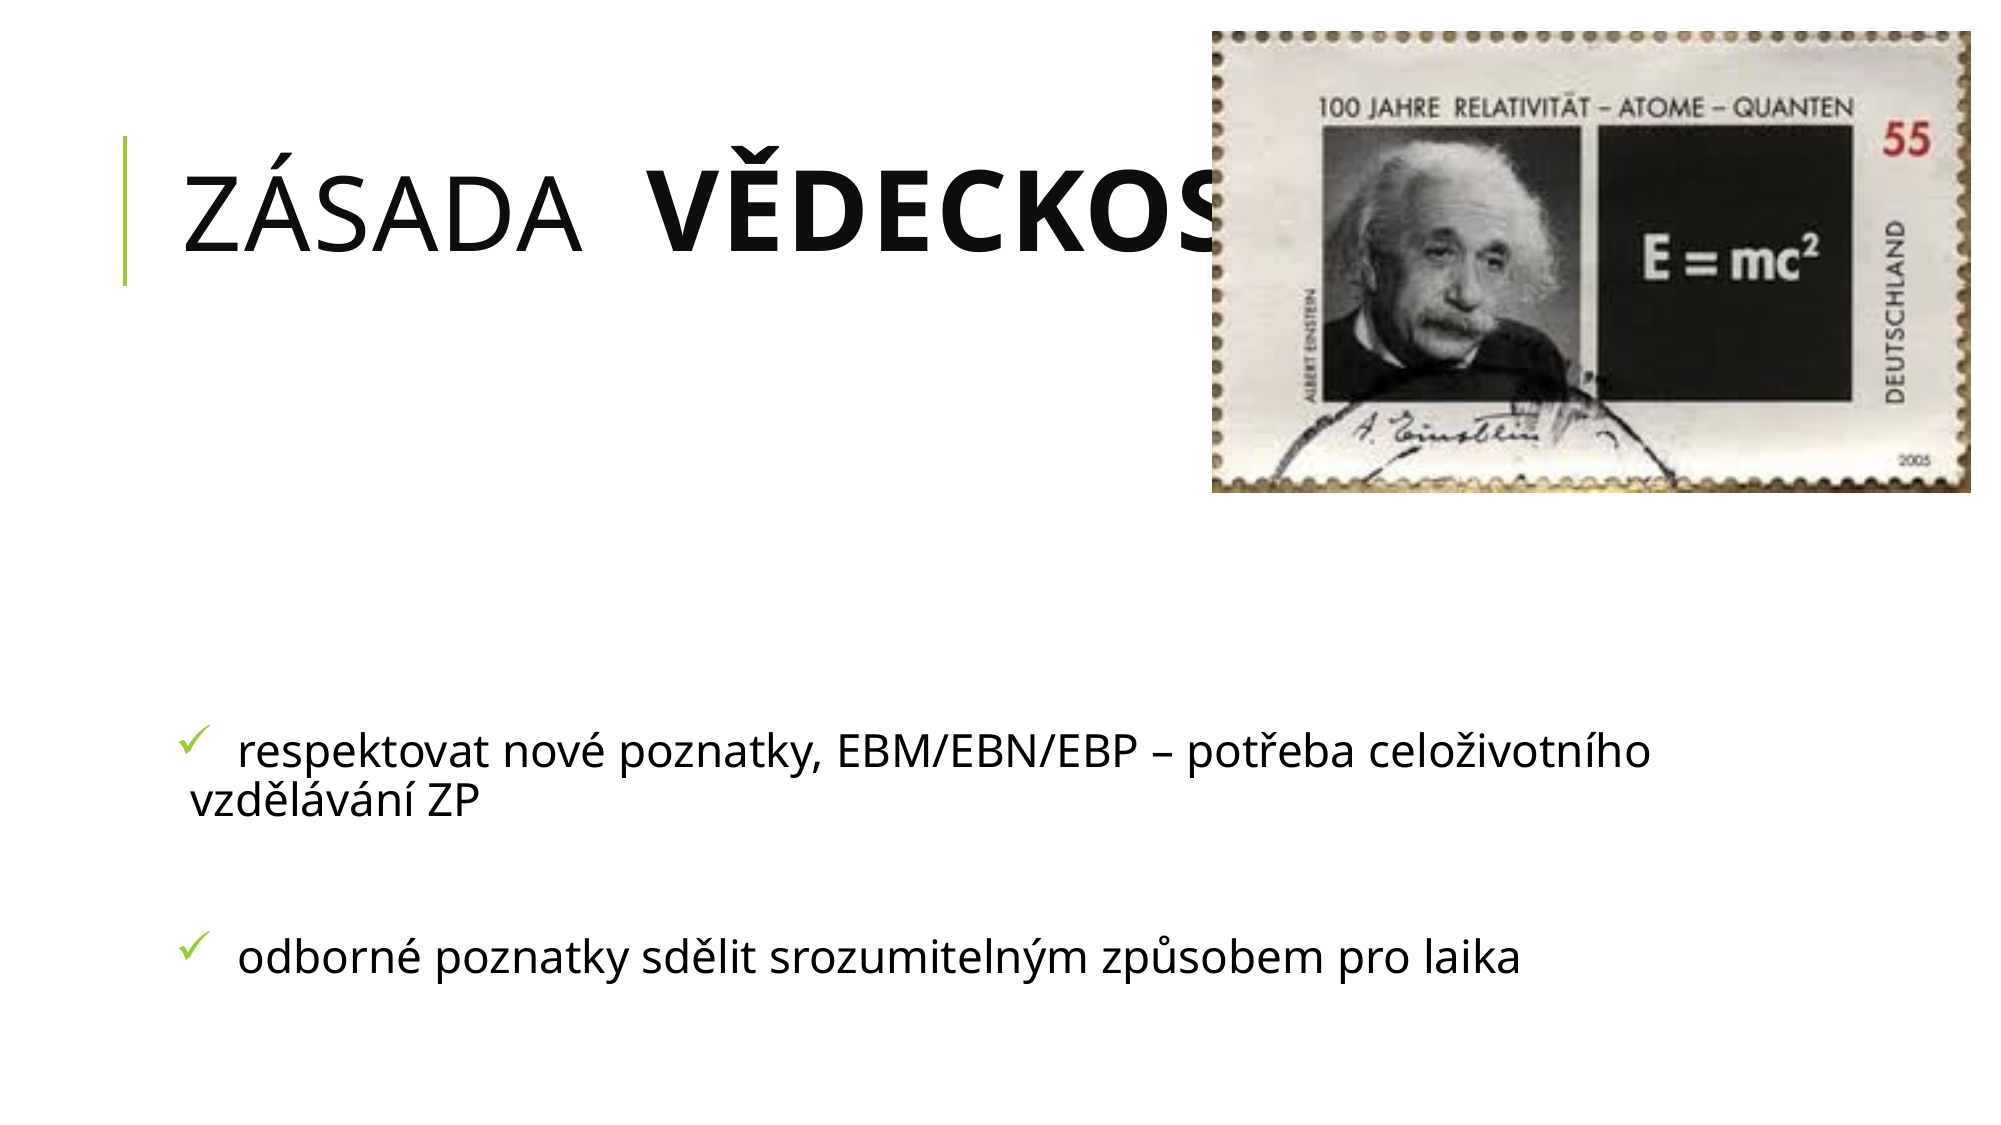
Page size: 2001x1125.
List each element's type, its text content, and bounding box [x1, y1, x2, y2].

list respektovat nové poznatky, EBM/EBN/EBP – potřeba celoživotního vzdělávání ZP odborné poznatky sdělit srozumitelným způsobem pro laika [168, 635, 1763, 1060]
title Zásada vědeckosti [168, 96, 1205, 342]
picture [1211, 30, 1972, 493]
